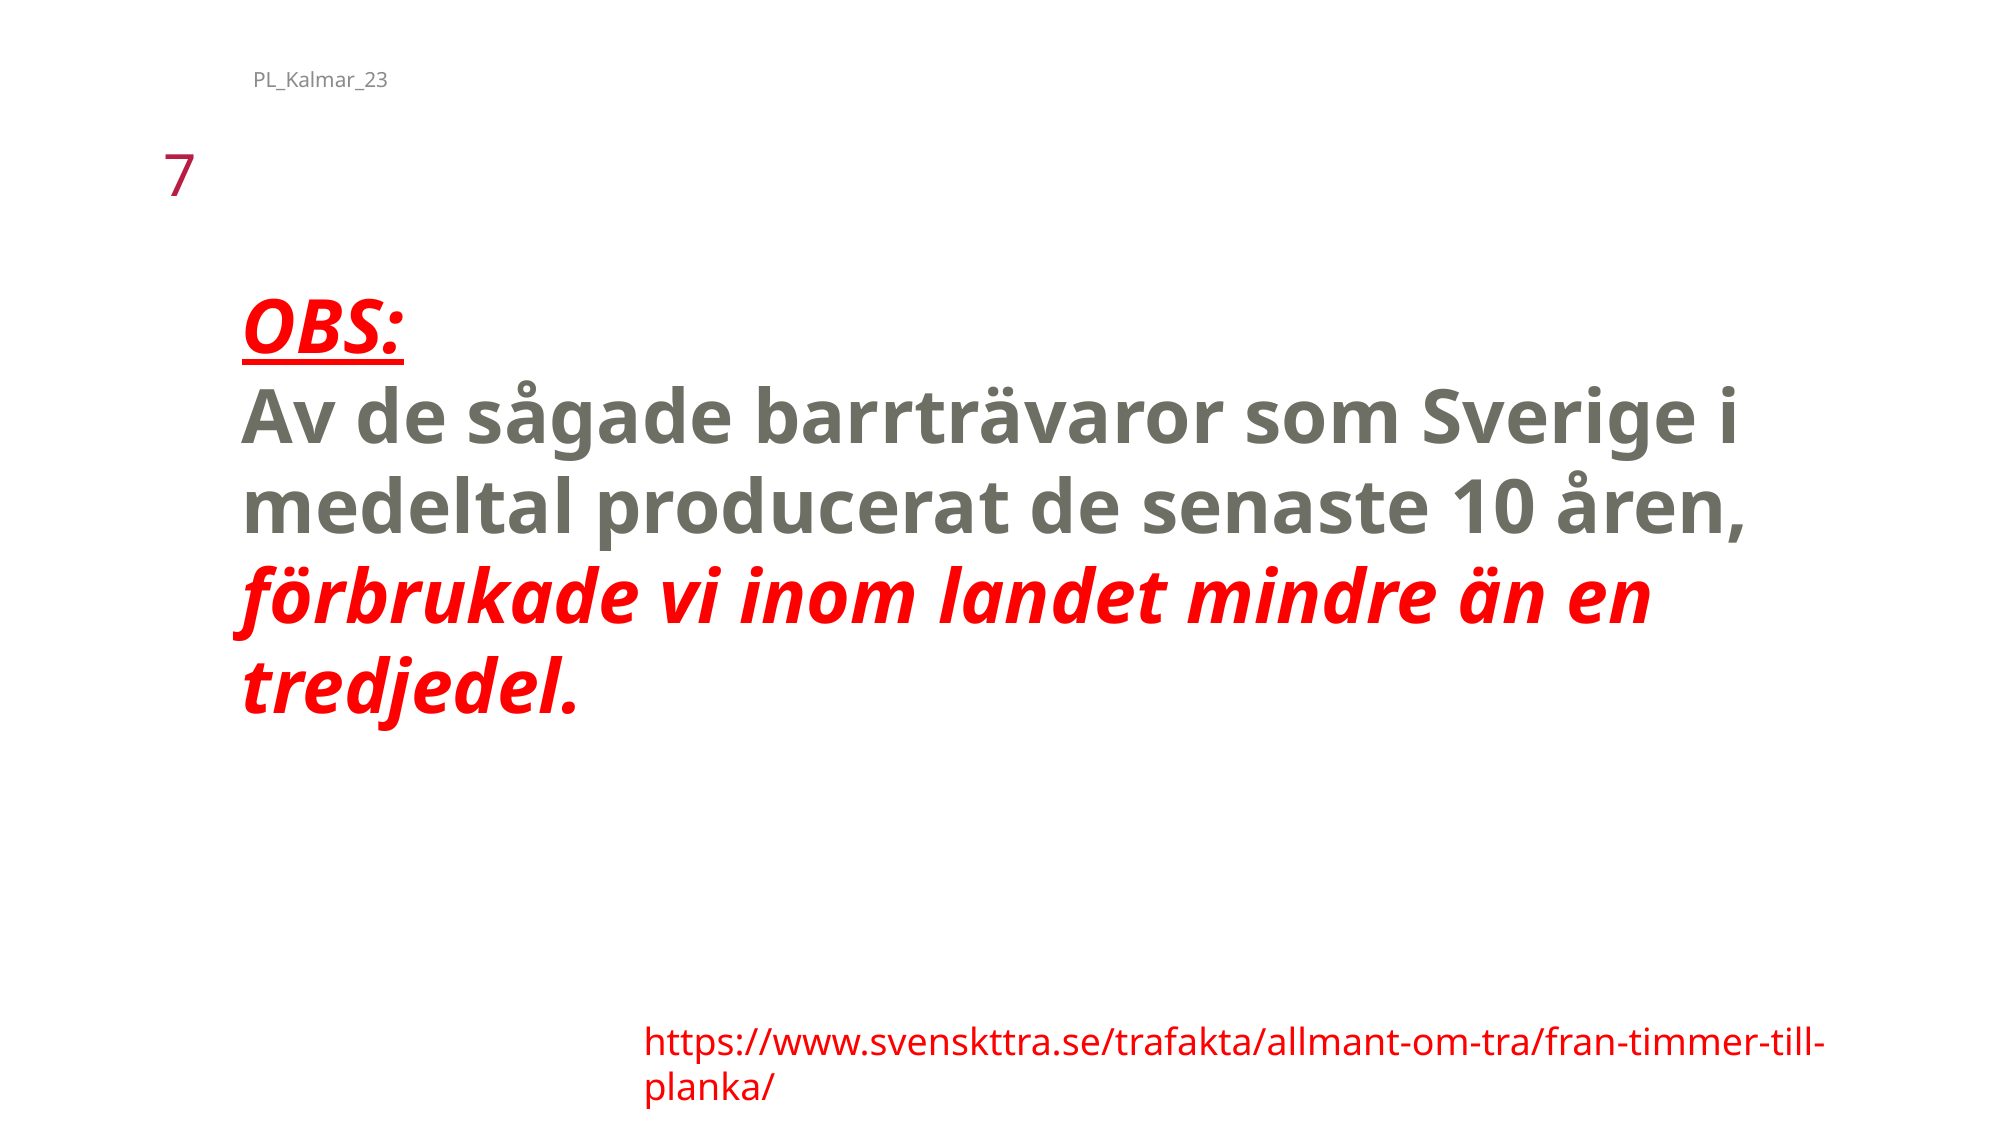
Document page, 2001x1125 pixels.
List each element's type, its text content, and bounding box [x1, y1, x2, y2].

footer PL_Kalmar_23 [238, 54, 1213, 105]
text_box https://www.svenskttra.se/trafakta/allmant-om-tra/fran-timmer-till-planka/ [628, 1010, 1883, 1116]
slide_number 7 [78, 131, 212, 214]
text_box OBS: Av de sågade barrträvaror som Sverige i medeltal producerat de senaste 10 åren, förbrukade vi inom landet mindre än en tredjedel. [227, 271, 1941, 827]
